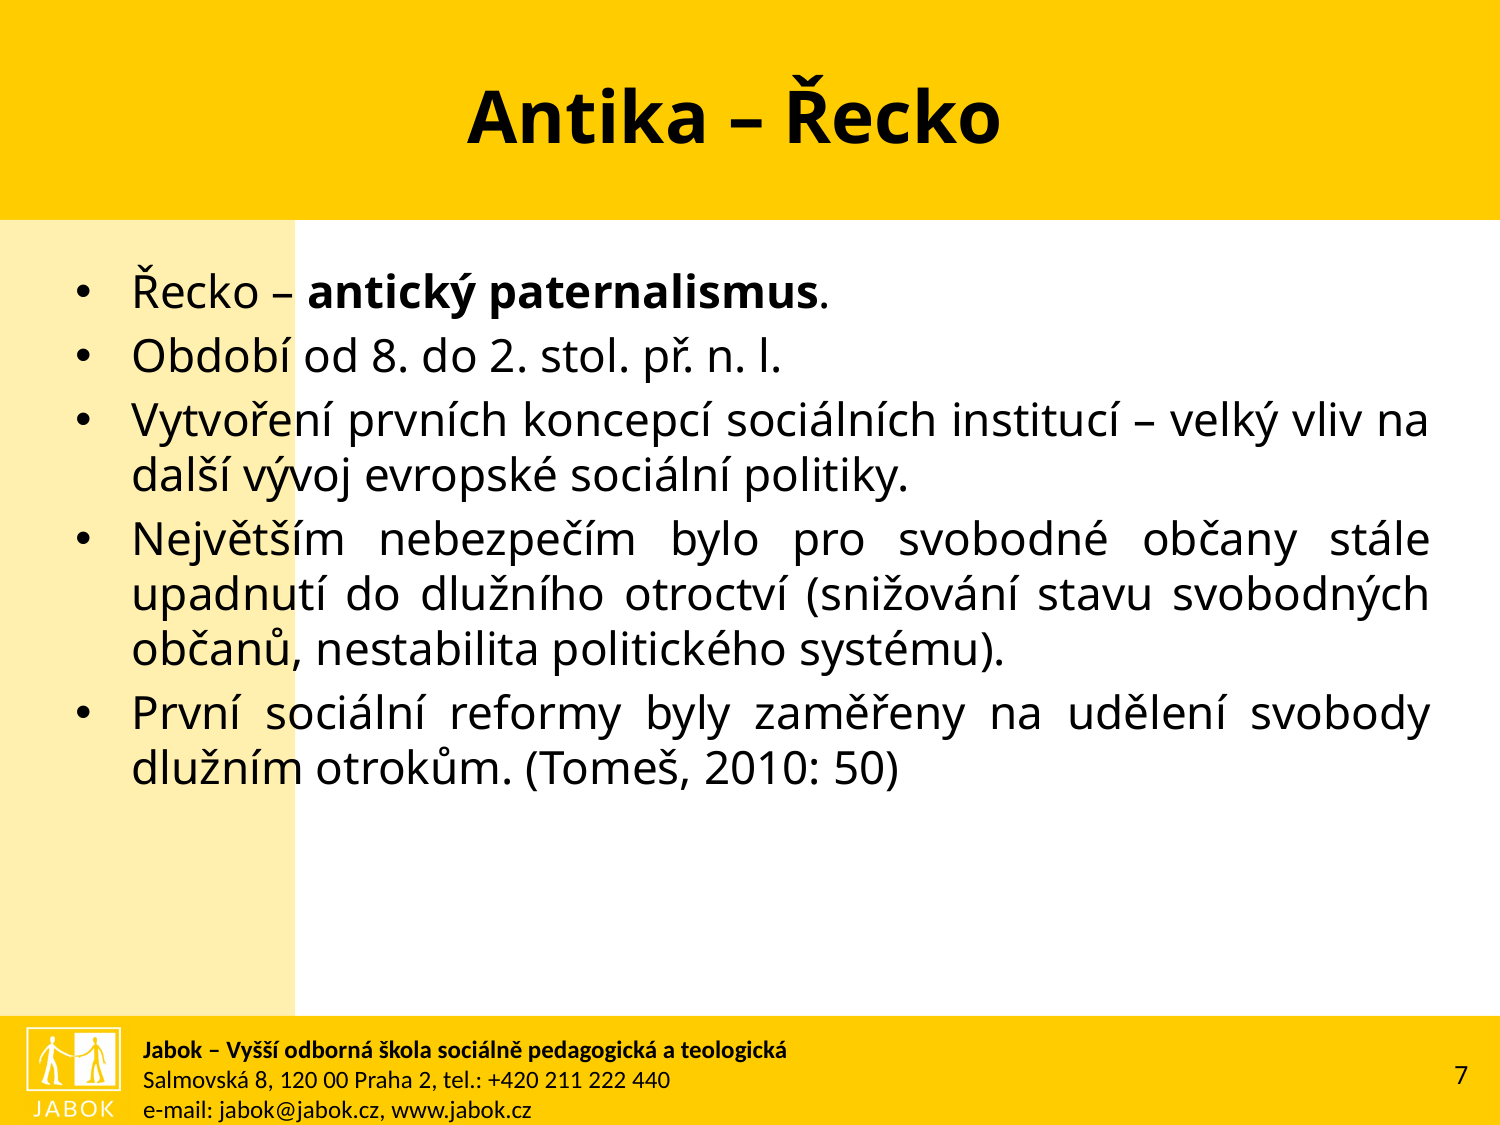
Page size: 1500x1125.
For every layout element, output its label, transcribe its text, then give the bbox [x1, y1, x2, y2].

list Řecko – antický paternalismus. Období od 8. do 2. stol. př. n. l. Vytvoření prvních koncepcí sociálních institucí – velký vliv na další vývoj evropské sociální politiky. Největším nebezpečím bylo pro svobodné občany stále upadnutí do dlužního otroctví (snižování stavu svobodných občanů, nestabilita politického systému). První sociální reformy byly zaměřeny na udělení svobody dlužním otrokům. (Tomeš, 2010: 50) [60, 255, 1447, 982]
picture [17, 1017, 130, 1125]
title Antika – Řecko [60, 66, 1411, 163]
